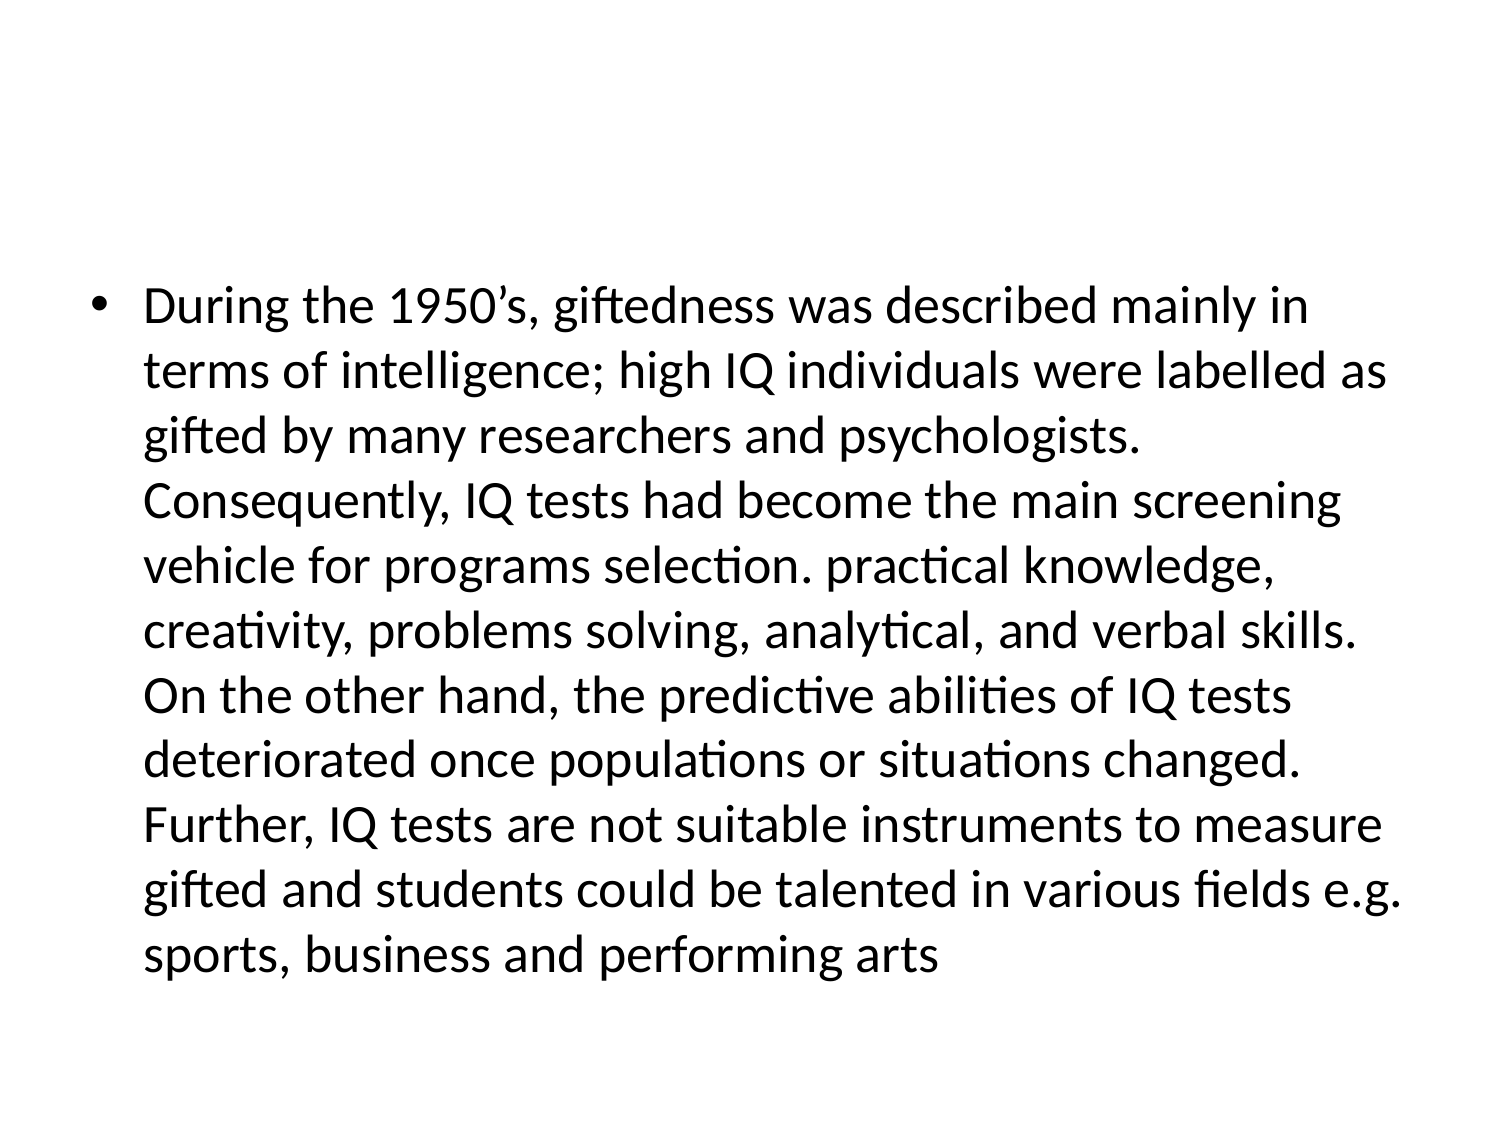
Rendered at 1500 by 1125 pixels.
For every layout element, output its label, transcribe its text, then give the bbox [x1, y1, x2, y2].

list During the 1950’s, giftedness was described mainly in terms of intelligence; high IQ individuals were labelled as gifted by many researchers and psychologists. Consequently, IQ tests had become the main screening vehicle for programs selection. practical knowledge, creativity, problems solving, analytical, and verbal skills. On the other hand, the predictive abilities of IQ tests deteriorated once populations or situations changed. Further, IQ tests are not suitable instruments to measure gifted and students could be talented in various fields e.g. sports, business and performing arts [75, 262, 1425, 1005]
